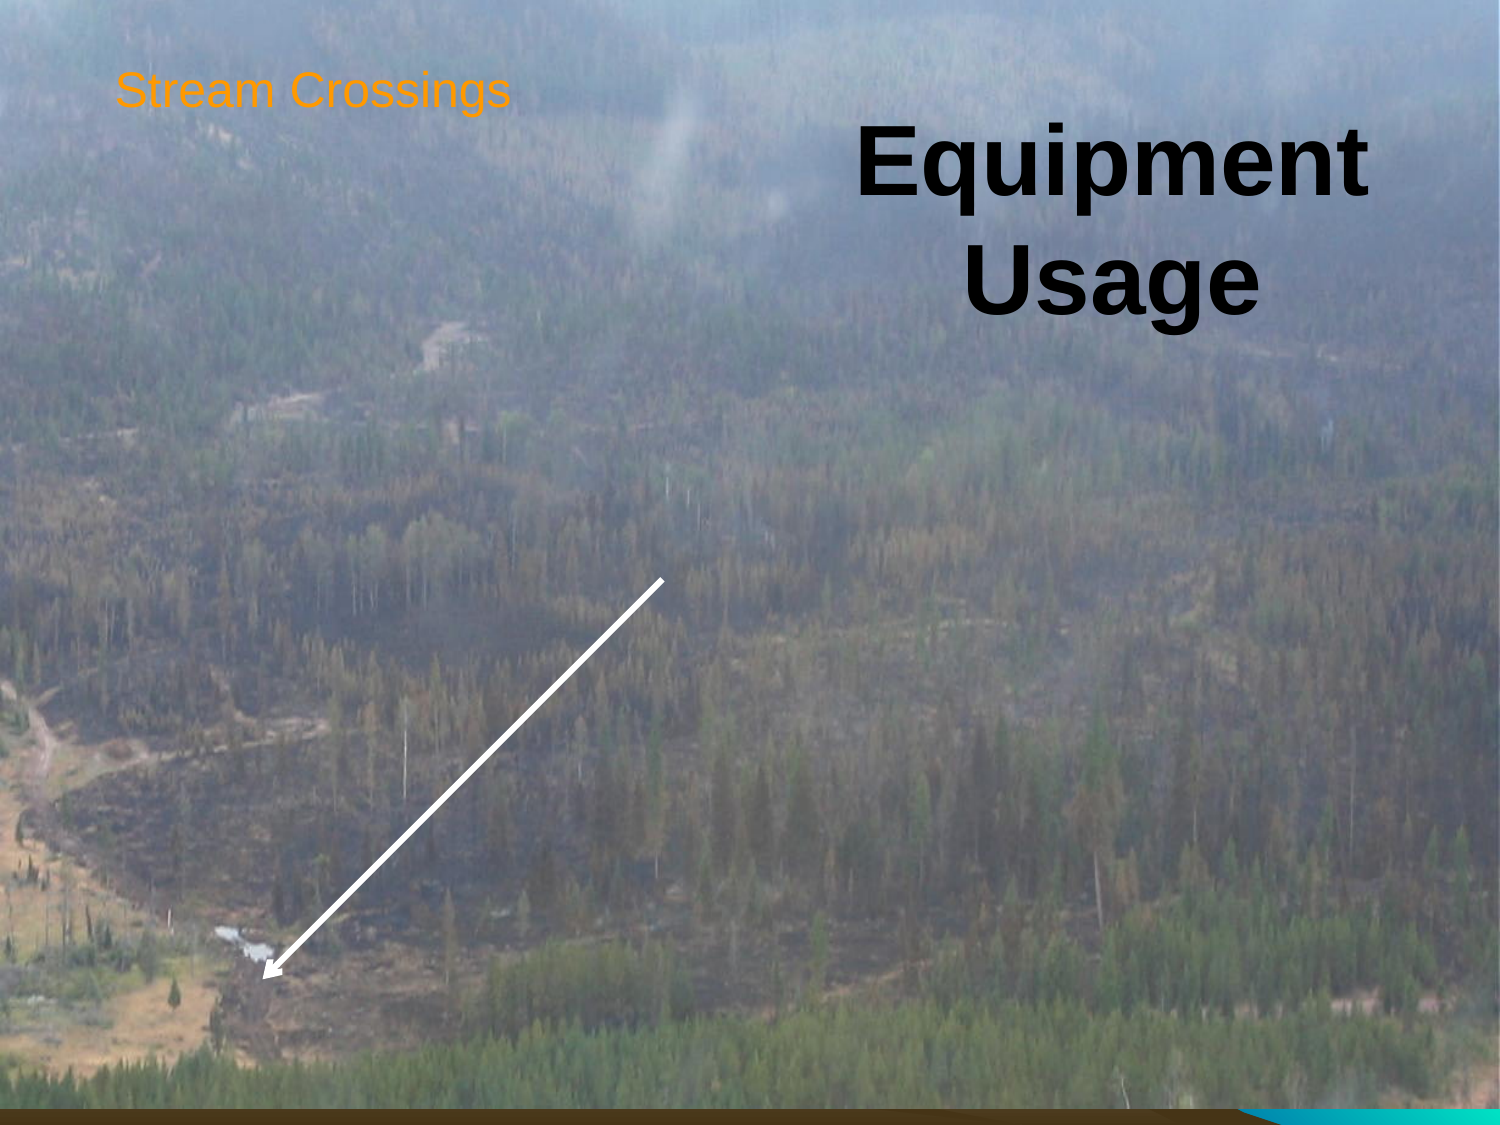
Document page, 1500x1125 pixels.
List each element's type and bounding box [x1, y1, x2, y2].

text_box [262, 579, 663, 980]
list [0, 0, 1500, 1109]
